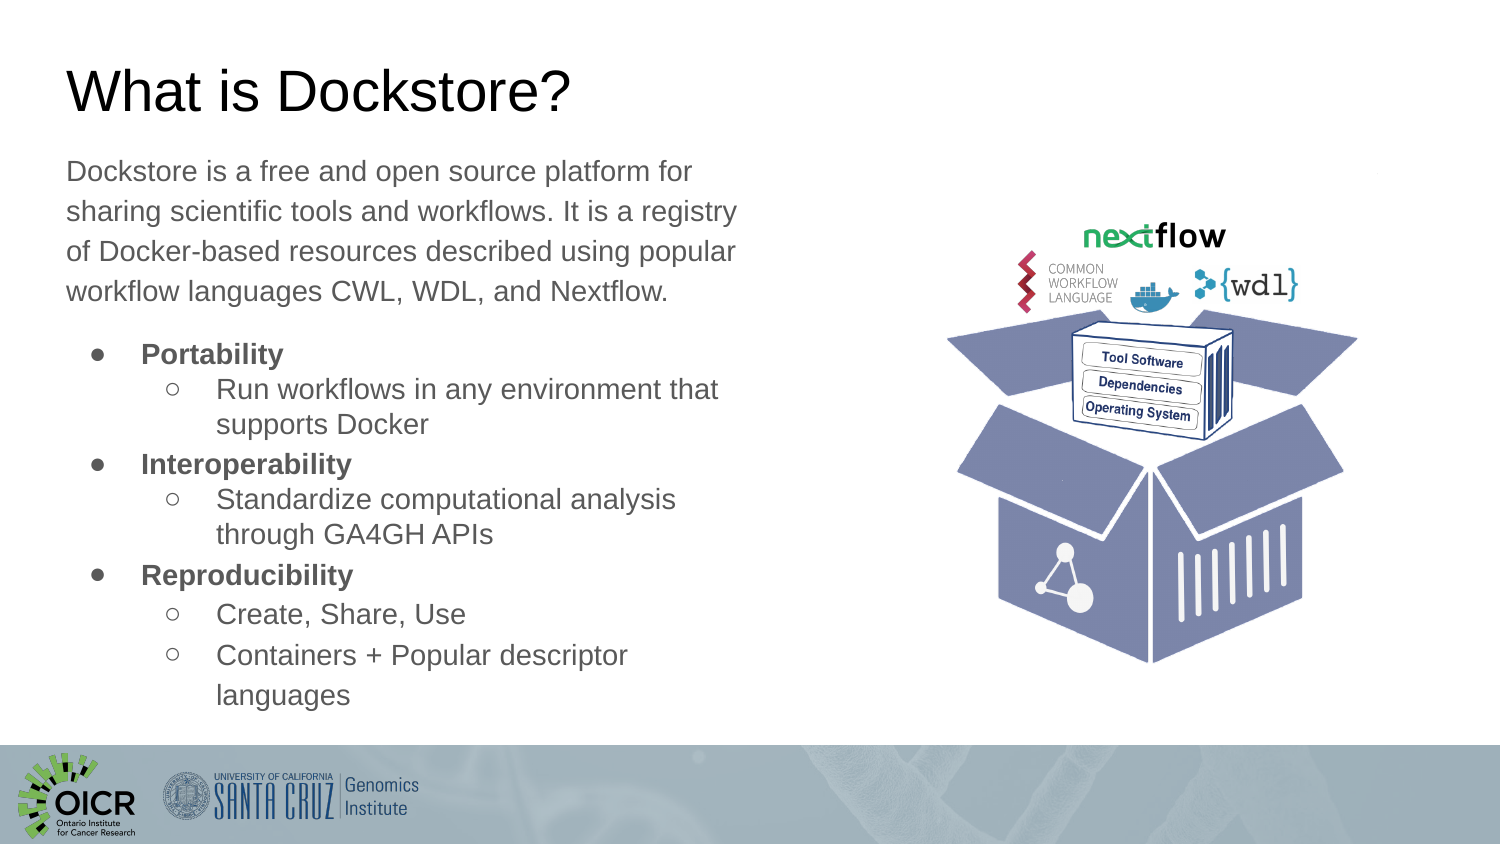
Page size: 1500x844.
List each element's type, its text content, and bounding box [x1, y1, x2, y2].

title What is Dockstore? [51, 37, 1449, 132]
list Dockstore is a free and open source platform for sharing scientific tools and workflows. It is a registry of Docker-based resources described using popular workflow languages CWL, WDL, and Nextflow. Portability Run workflows in any environment that supports Docker Interoperability Standardize computational analysis through GA4GH APIs Reproducibility Create, Share, Use Containers + Popular descriptor languages [51, 131, 757, 685]
picture [0, 745, 1500, 844]
picture [931, 102, 1379, 672]
